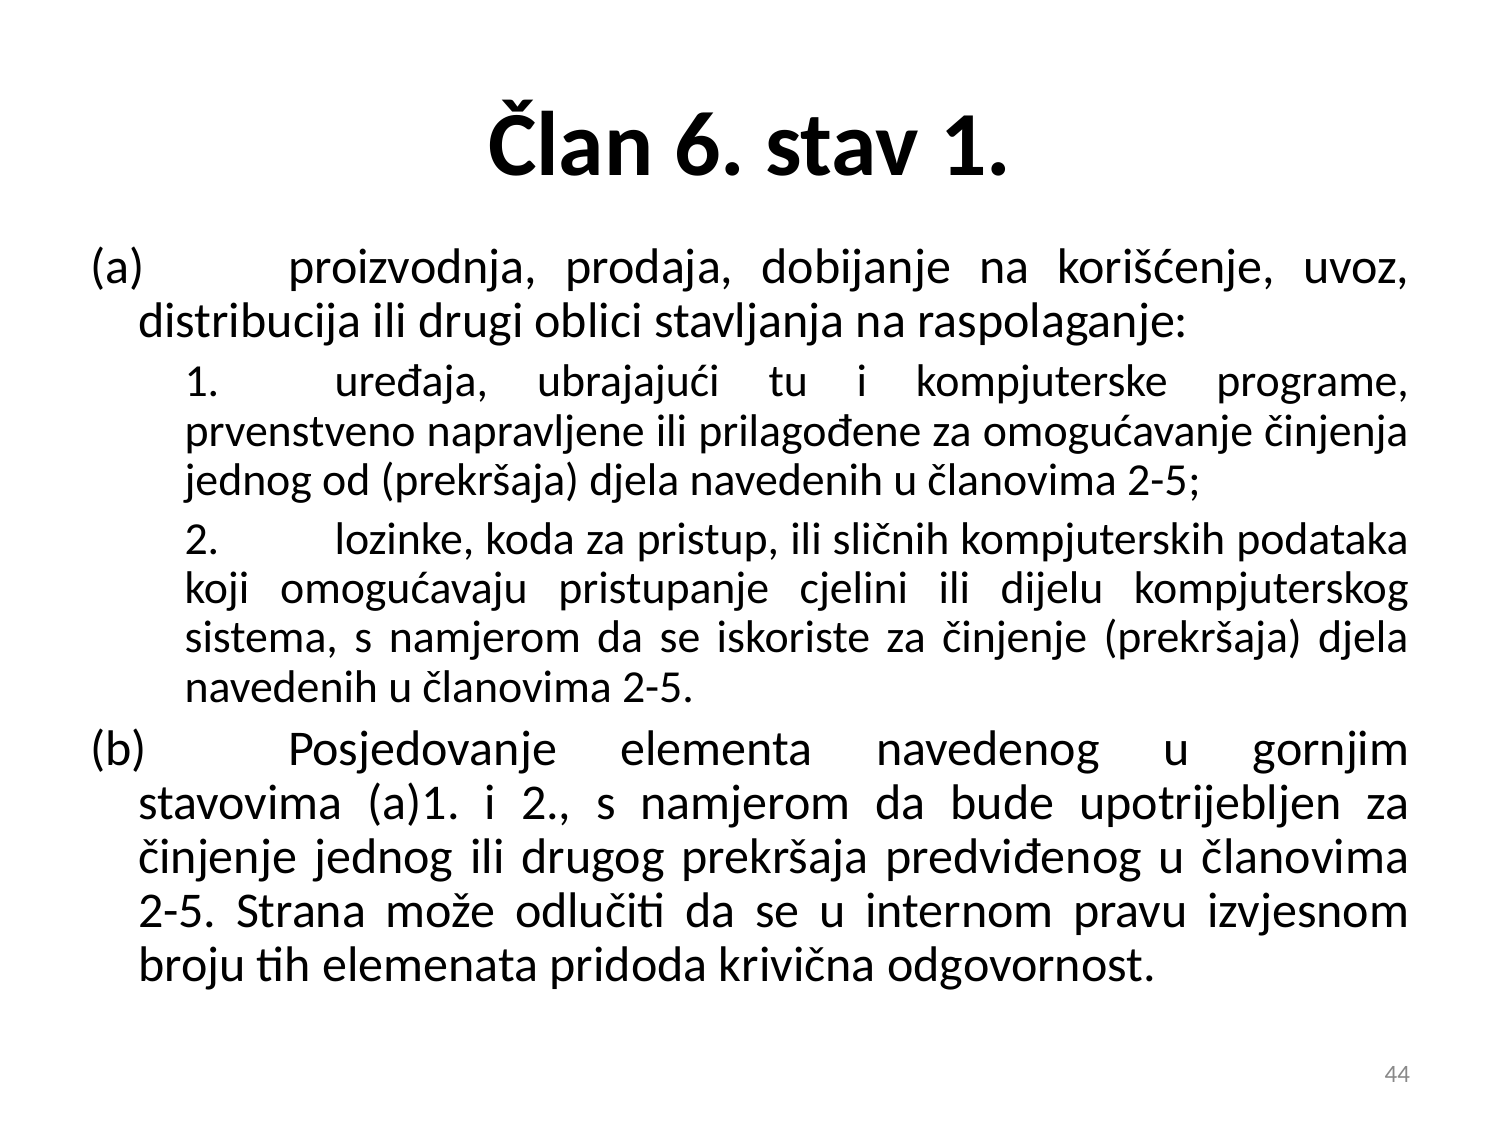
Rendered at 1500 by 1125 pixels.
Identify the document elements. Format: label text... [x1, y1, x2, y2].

slide_number 44 [1074, 1042, 1425, 1103]
title Član 6. stav 1. [74, 44, 1426, 232]
list (a) proizvodnja, prodaja, dobijanje na korišćenje, uvoz, distribucija ili drugi oblici stavljanja na raspolaganje: 1. uređaja, ubrajajući tu i kompjuterske programe, prvenstveno napravljene ili prilagođene za omogućavanje činjenja jednog od (prekršaja) djela navedenih u članovima 2-5; 2. lozinke, koda za pristup, ili sličnih kompjuterskih podataka koji omogućavaju pristupanje cjelini ili dijelu kompjuterskog sistema, s namjerom da se iskoriste za činjenje (prekršaja) djela navedenih u članovima 2-5. (b) Posjedovanje elementa navedenog u gornjim stavovima (a)1. i 2., s namjerom da bude upotrijebljen za činjenje jednog ili drugog prekršaja predviđenog u članovima 2-5. Strana može odlučiti da se u internom pravu izvjesnom broju tih elemenata pridoda krivična odgovornost. [74, 232, 1426, 1051]
